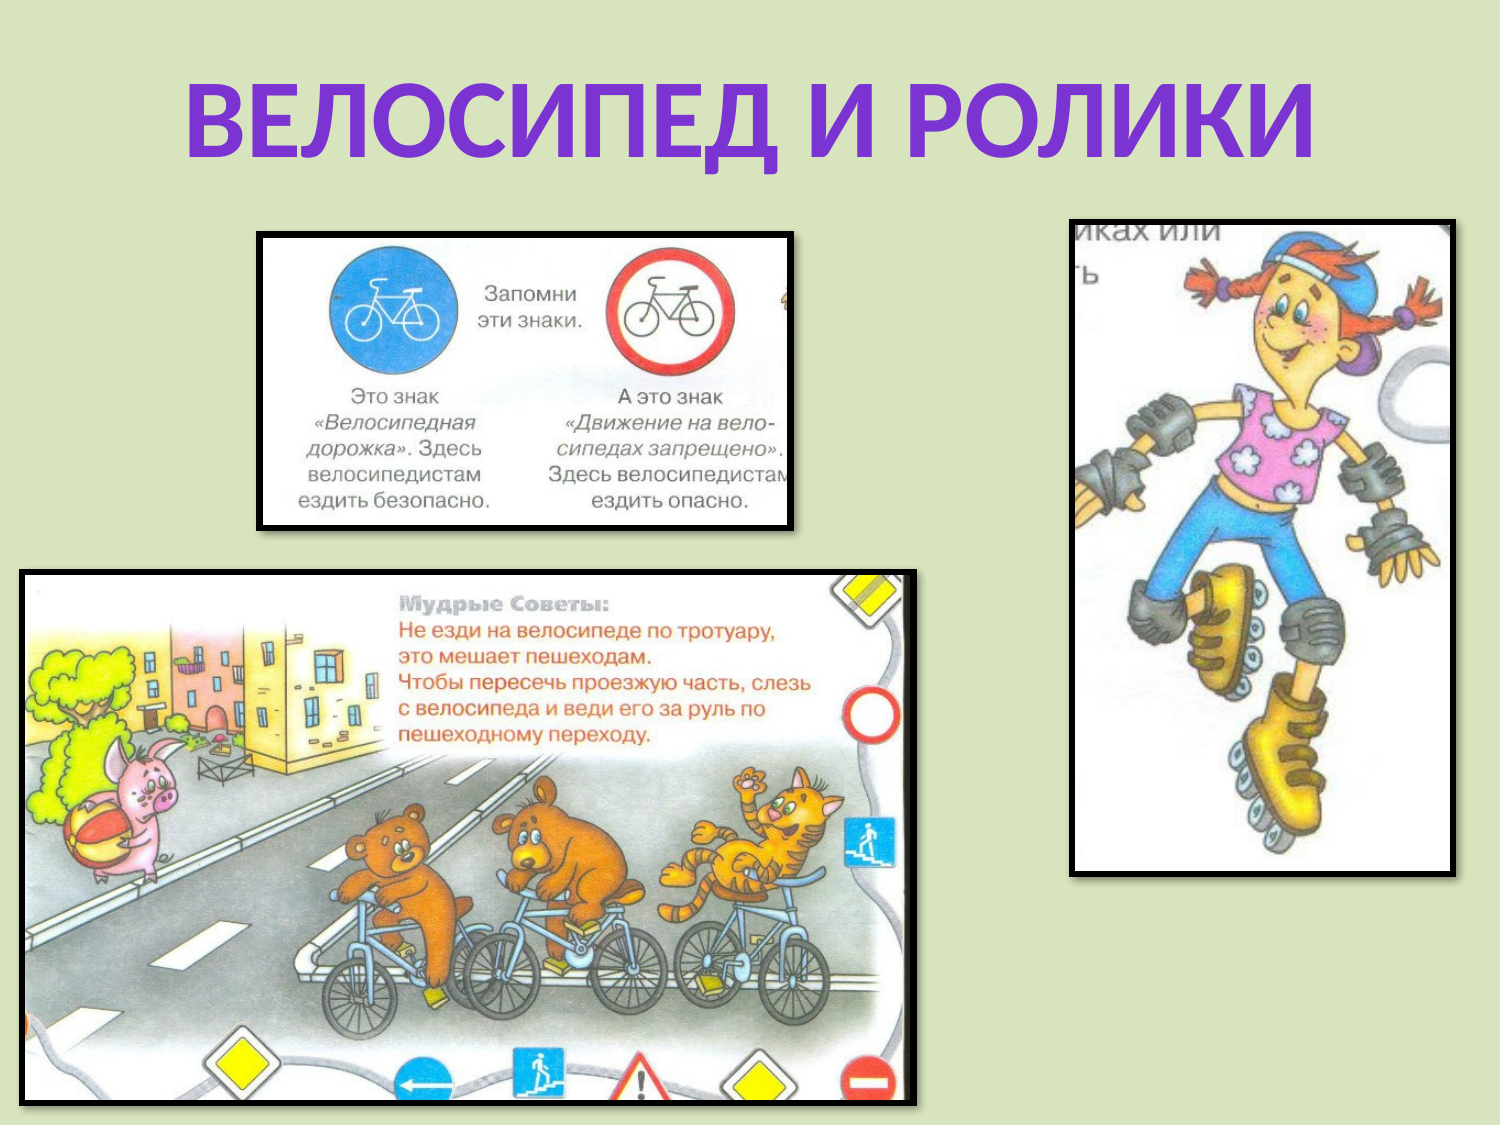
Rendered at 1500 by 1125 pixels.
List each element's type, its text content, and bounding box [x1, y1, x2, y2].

picture [1074, 224, 1451, 871]
picture [24, 574, 911, 1101]
text_box Велосипед и ролики [168, 37, 1334, 188]
picture [262, 237, 788, 526]
